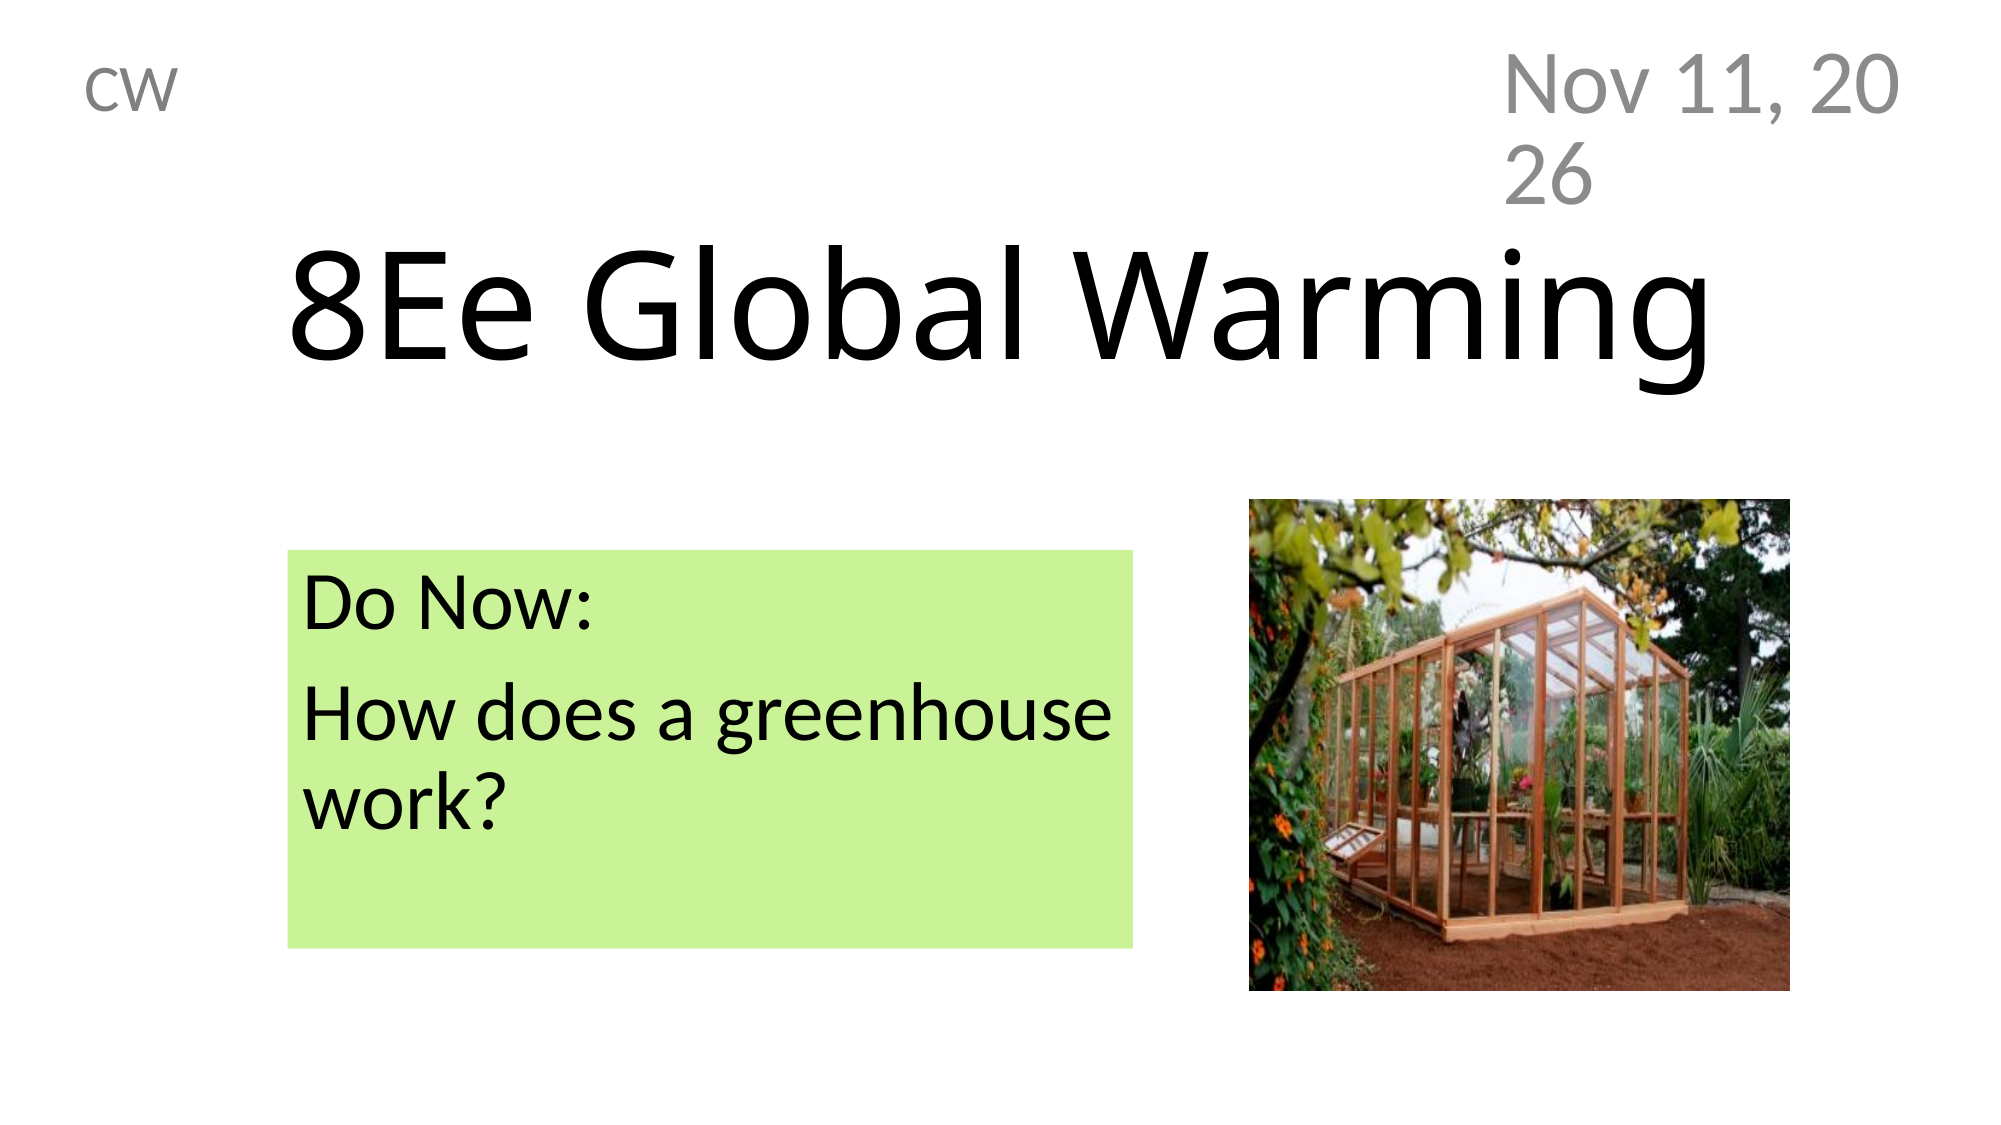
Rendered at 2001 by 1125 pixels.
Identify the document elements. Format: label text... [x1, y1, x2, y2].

subtitle Do Now: How does a greenhouse work? [287, 549, 1133, 949]
text_box CW [69, 37, 195, 133]
title 8Ee Global Warming [150, 176, 1854, 400]
slide_number 11-Jul-22 [1487, 46, 1938, 107]
picture [1249, 499, 1790, 991]
